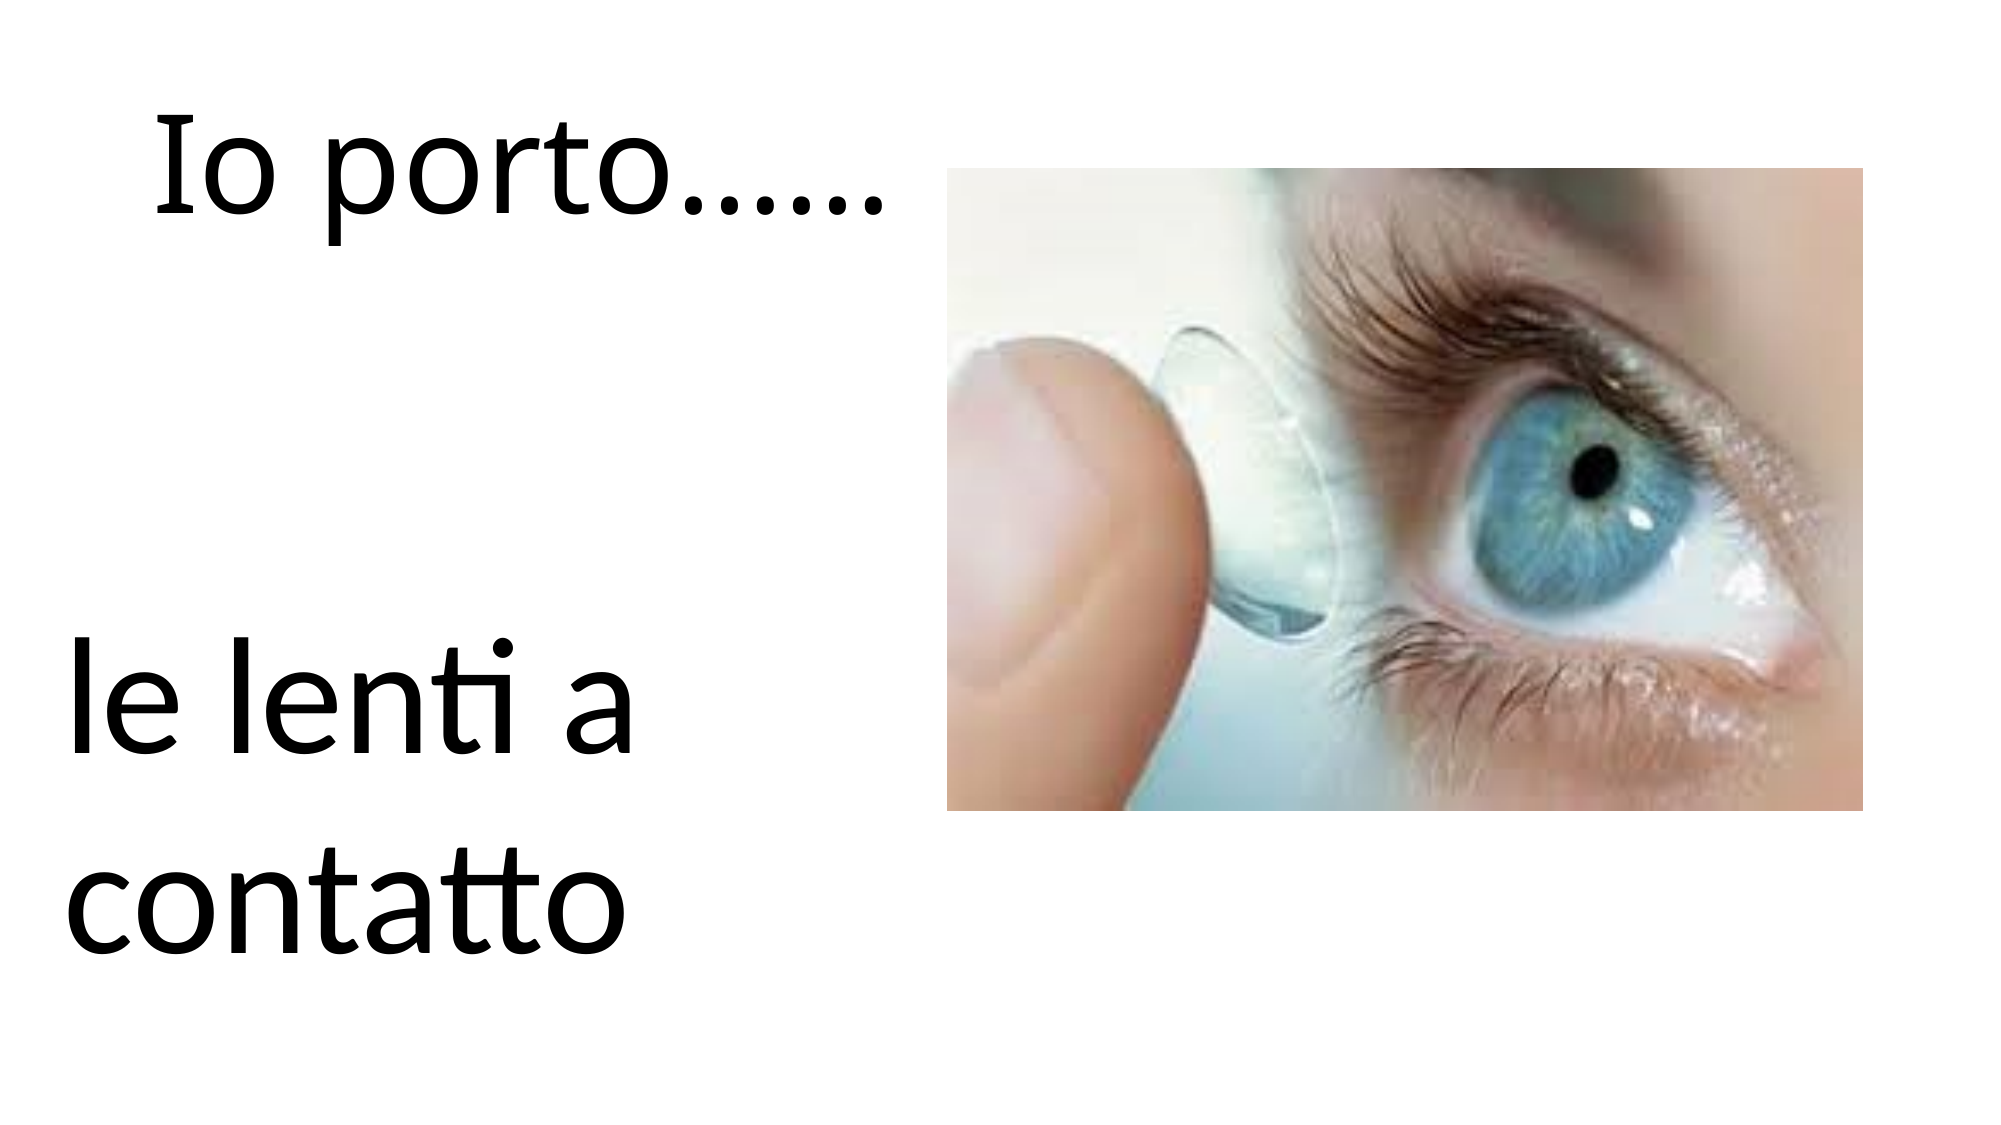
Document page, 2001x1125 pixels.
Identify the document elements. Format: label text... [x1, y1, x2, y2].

title Io porto…… [137, 59, 1863, 278]
picture [947, 168, 1863, 811]
text_box le lenti a contatto [49, 579, 843, 994]
